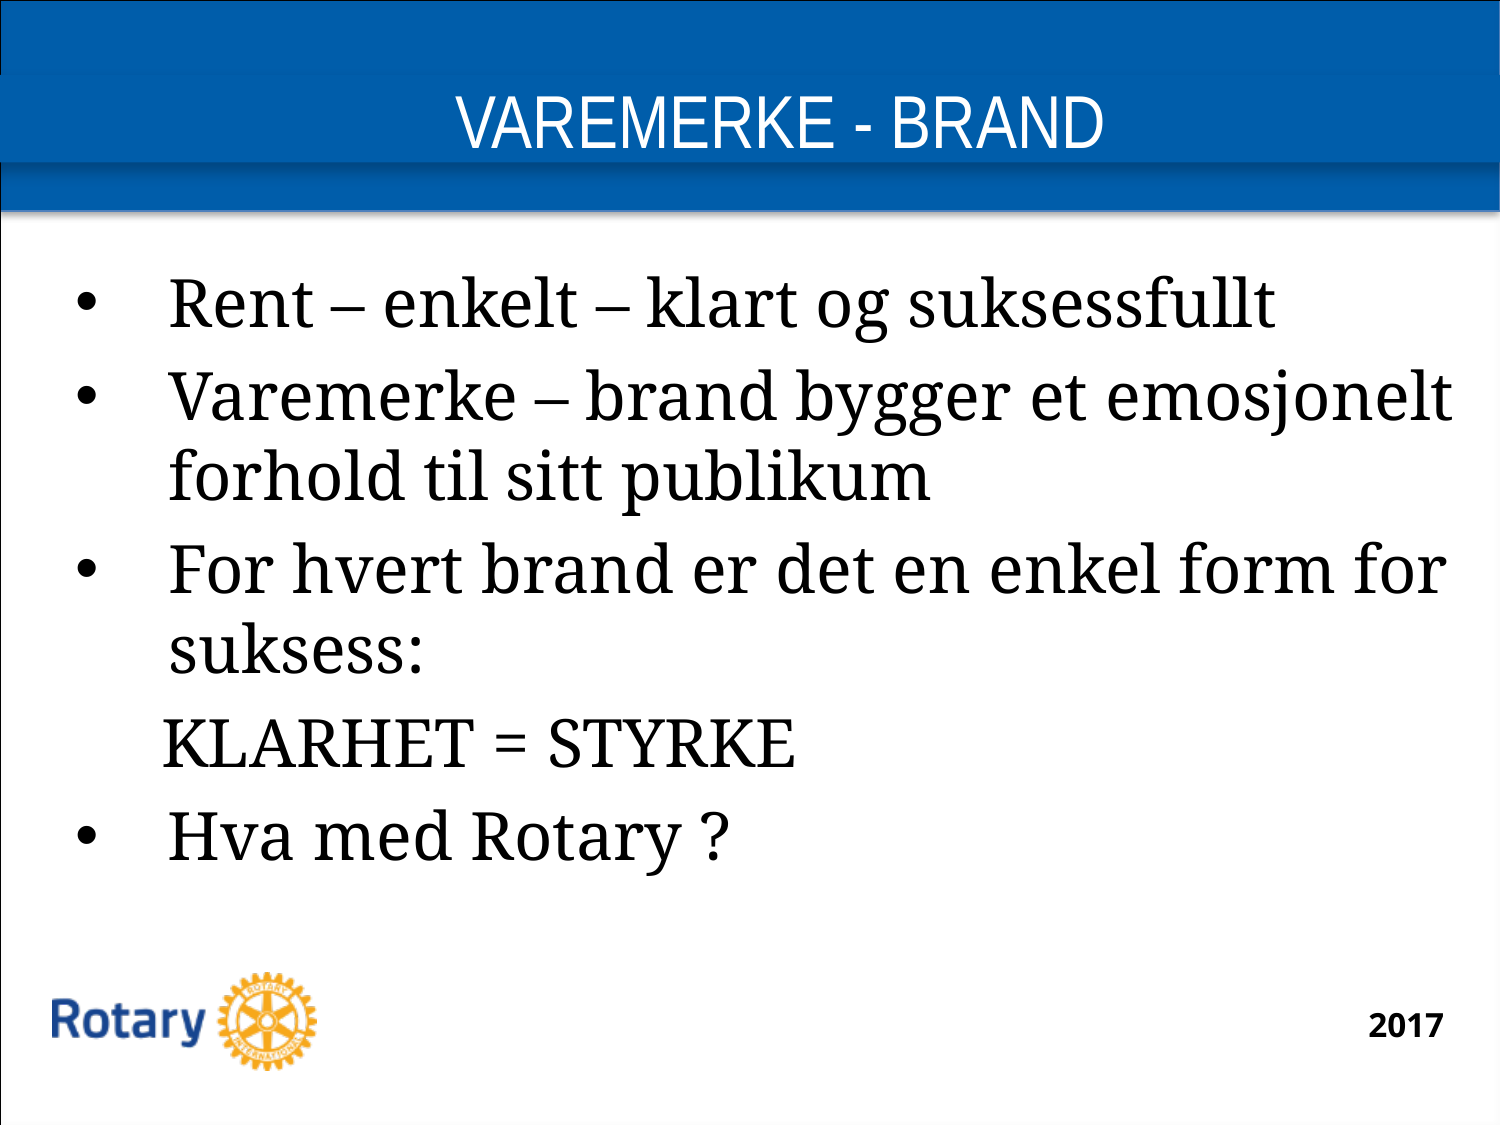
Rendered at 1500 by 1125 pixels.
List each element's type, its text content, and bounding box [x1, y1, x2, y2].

title VAREMERKE - BRAND [62, 75, 1500, 163]
list Rent – enkelt – klart og suksessfullt Varemerke – brand bygger et emosjonelt forhold til sitt publikum For hvert brand er det en enkel form for suksess: KLARHET = STYRKE Hva med Rotary ? [75, 200, 1471, 986]
picture [52, 972, 317, 1071]
